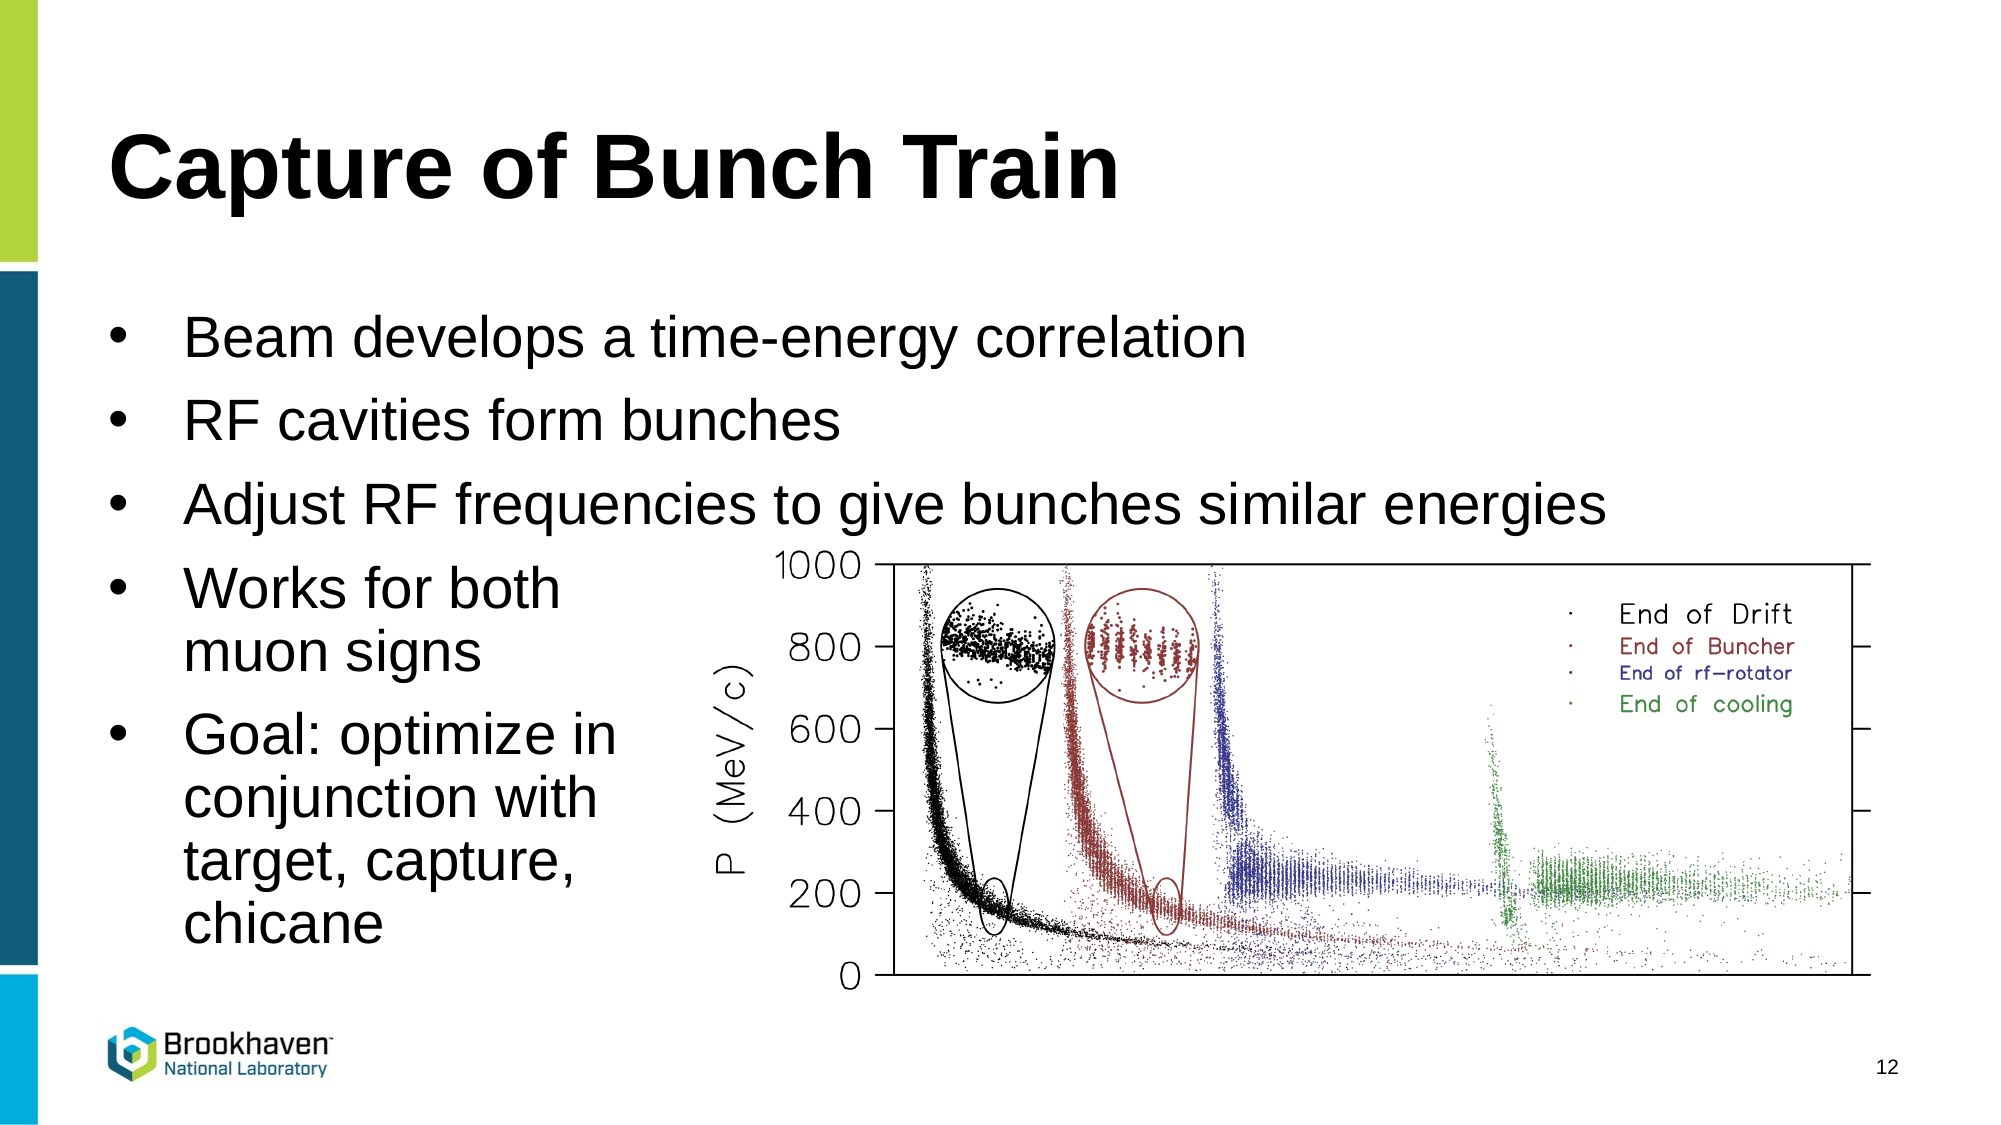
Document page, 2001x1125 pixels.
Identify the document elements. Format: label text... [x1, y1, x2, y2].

list Beam develops a time-energy correlation RF cavities form bunches Adjust RF frequencies to give bunches similar energies Works for both muon signs Goal: optimize in conjunction with target, capture, chicane [93, 299, 1907, 990]
slide_number 12 [1835, 1036, 1907, 1097]
picture [0, 0, 2001, 1125]
title Capture of Bunch Train [93, 59, 1907, 278]
